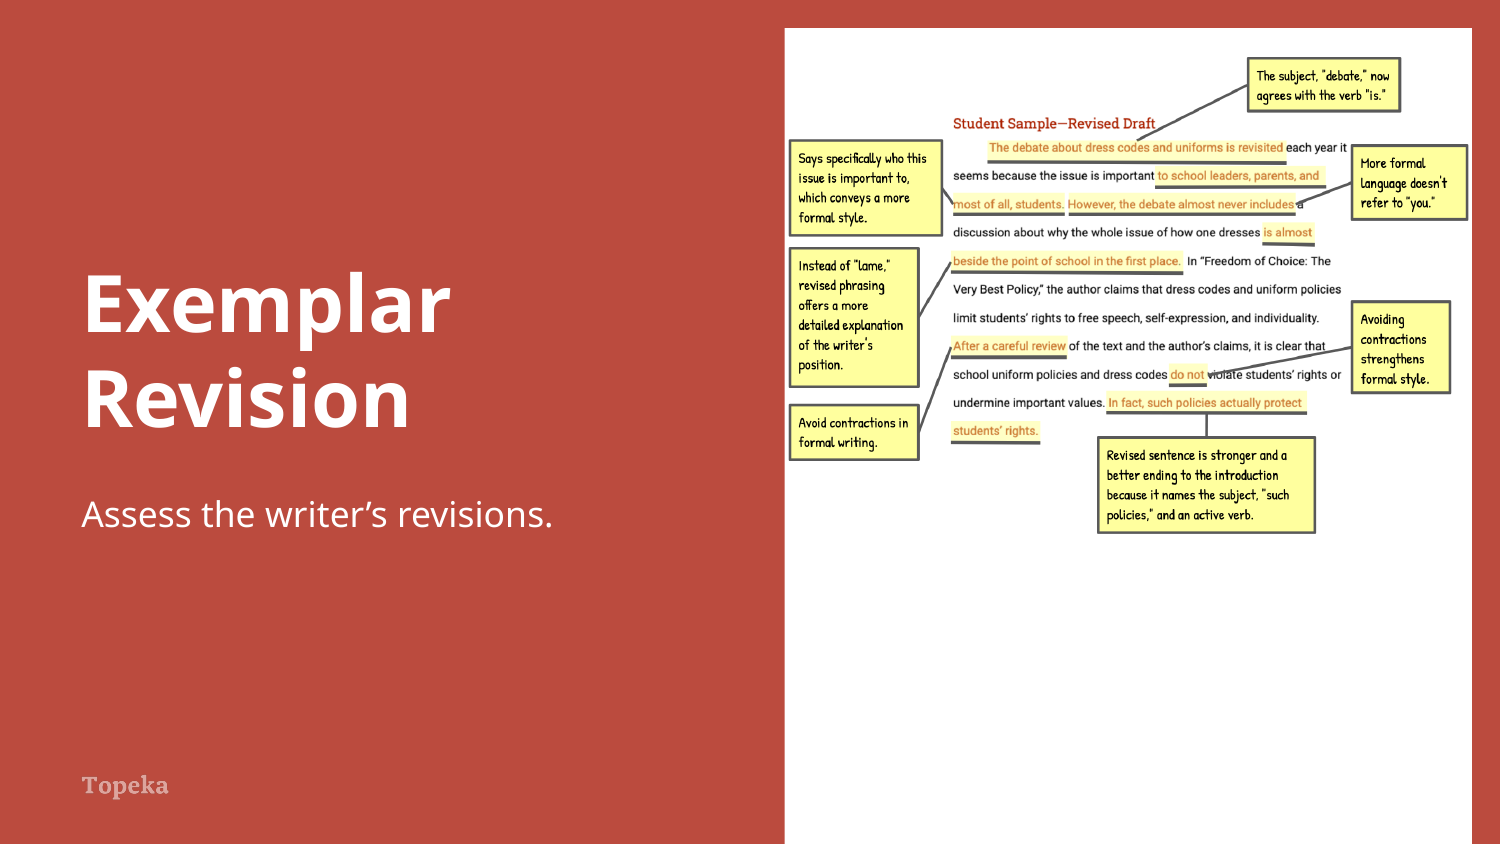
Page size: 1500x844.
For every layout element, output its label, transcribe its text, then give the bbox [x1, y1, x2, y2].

picture [784, 28, 1473, 844]
subtitle Assess the writer’s revisions. [81, 478, 673, 712]
picture [81, 774, 169, 800]
title Exemplar Revision [81, 250, 673, 449]
